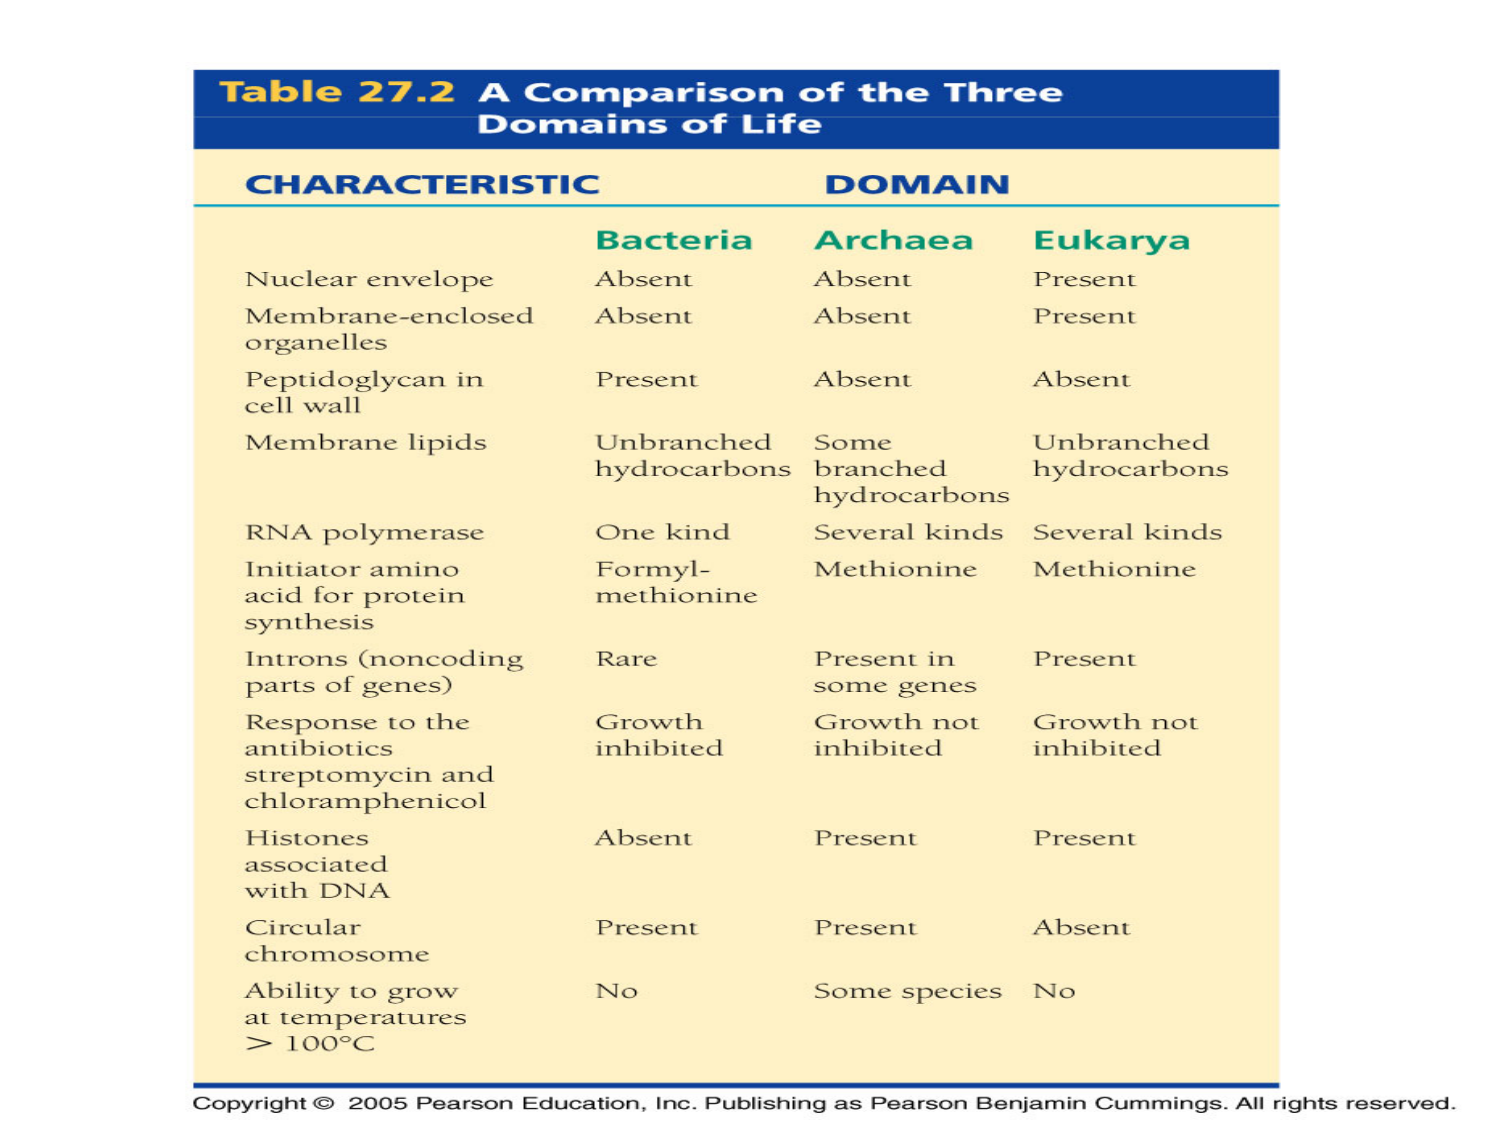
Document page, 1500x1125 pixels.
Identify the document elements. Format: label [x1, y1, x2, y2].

picture [147, 62, 1471, 1122]
